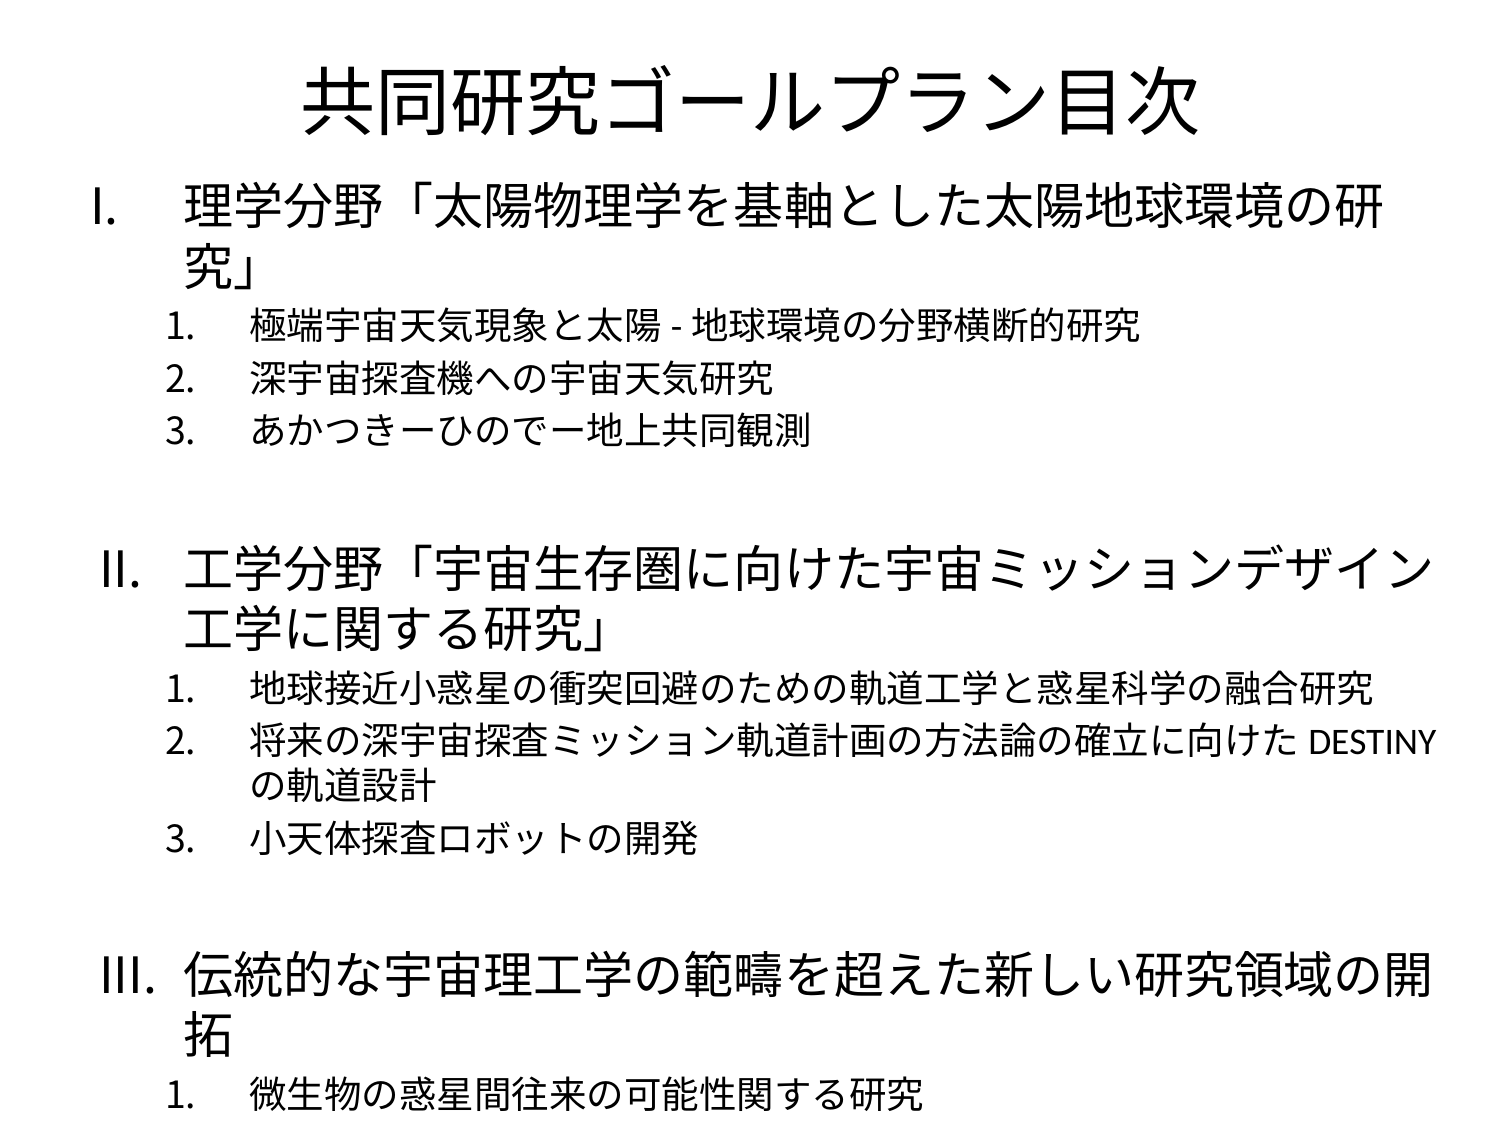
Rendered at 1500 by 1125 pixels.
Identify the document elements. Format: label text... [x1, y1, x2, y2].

list 理学分野「太陽物理学を基軸とした太陽地球環境の研究」 極端宇宙天気現象と太陽-地球環境の分野横断的研究 深宇宙探査機への宇宙天気研究 あかつきーひのでー地上共同観測 工学分野「宇宙生存圏に向けた宇宙ミッションデザイン工学に関する研究」 地球接近小惑星の衝突回避のための軌道工学と惑星科学の融合研究 将来の深宇宙探査ミッション軌道計画の方法論の確立に向けたDESTINYの軌道設計 小天体探査ロボットの開発 伝統的な宇宙理工学の範疇を超えた新しい研究領域の開拓 微生物の惑星間往来の可能性関する研究 人類の生存圏拡大に伴う諸問題の多方面からの考察 [75, 167, 1465, 1125]
title 共同研究ゴールプラン目次 [75, 5, 1425, 167]
